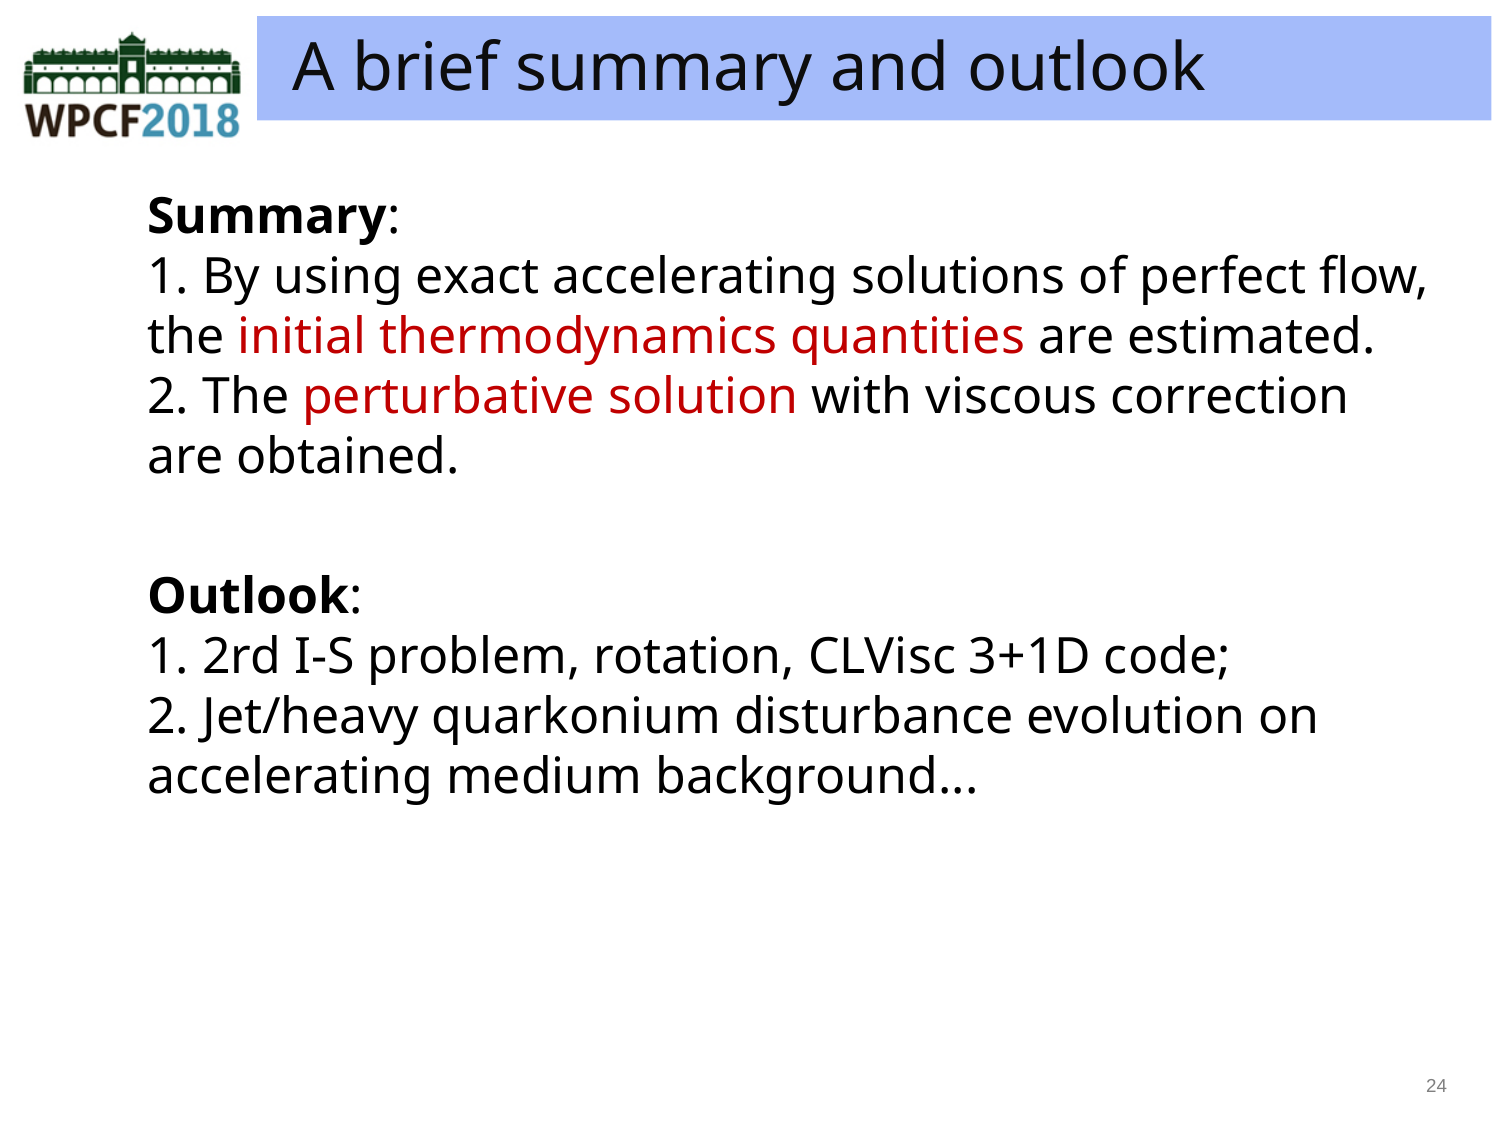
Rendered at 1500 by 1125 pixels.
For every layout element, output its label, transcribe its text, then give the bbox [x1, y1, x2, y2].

text_box Summary: 1. By using exact accelerating solutions of perfect flow, the initial thermodynamics quantities are estimated. 2. The perturbative solution with viscous correction are obtained. Outlook: 1. 2rd I-S problem, rotation, CLVisc 3+1D code; 2. Jet/heavy quarkonium disturbance evolution on accelerating medium background... [132, 176, 1448, 812]
slide_number 24 [1267, 1055, 1500, 1116]
picture [8, 16, 257, 154]
text_box A brief summary and outlook [257, 16, 1492, 121]
